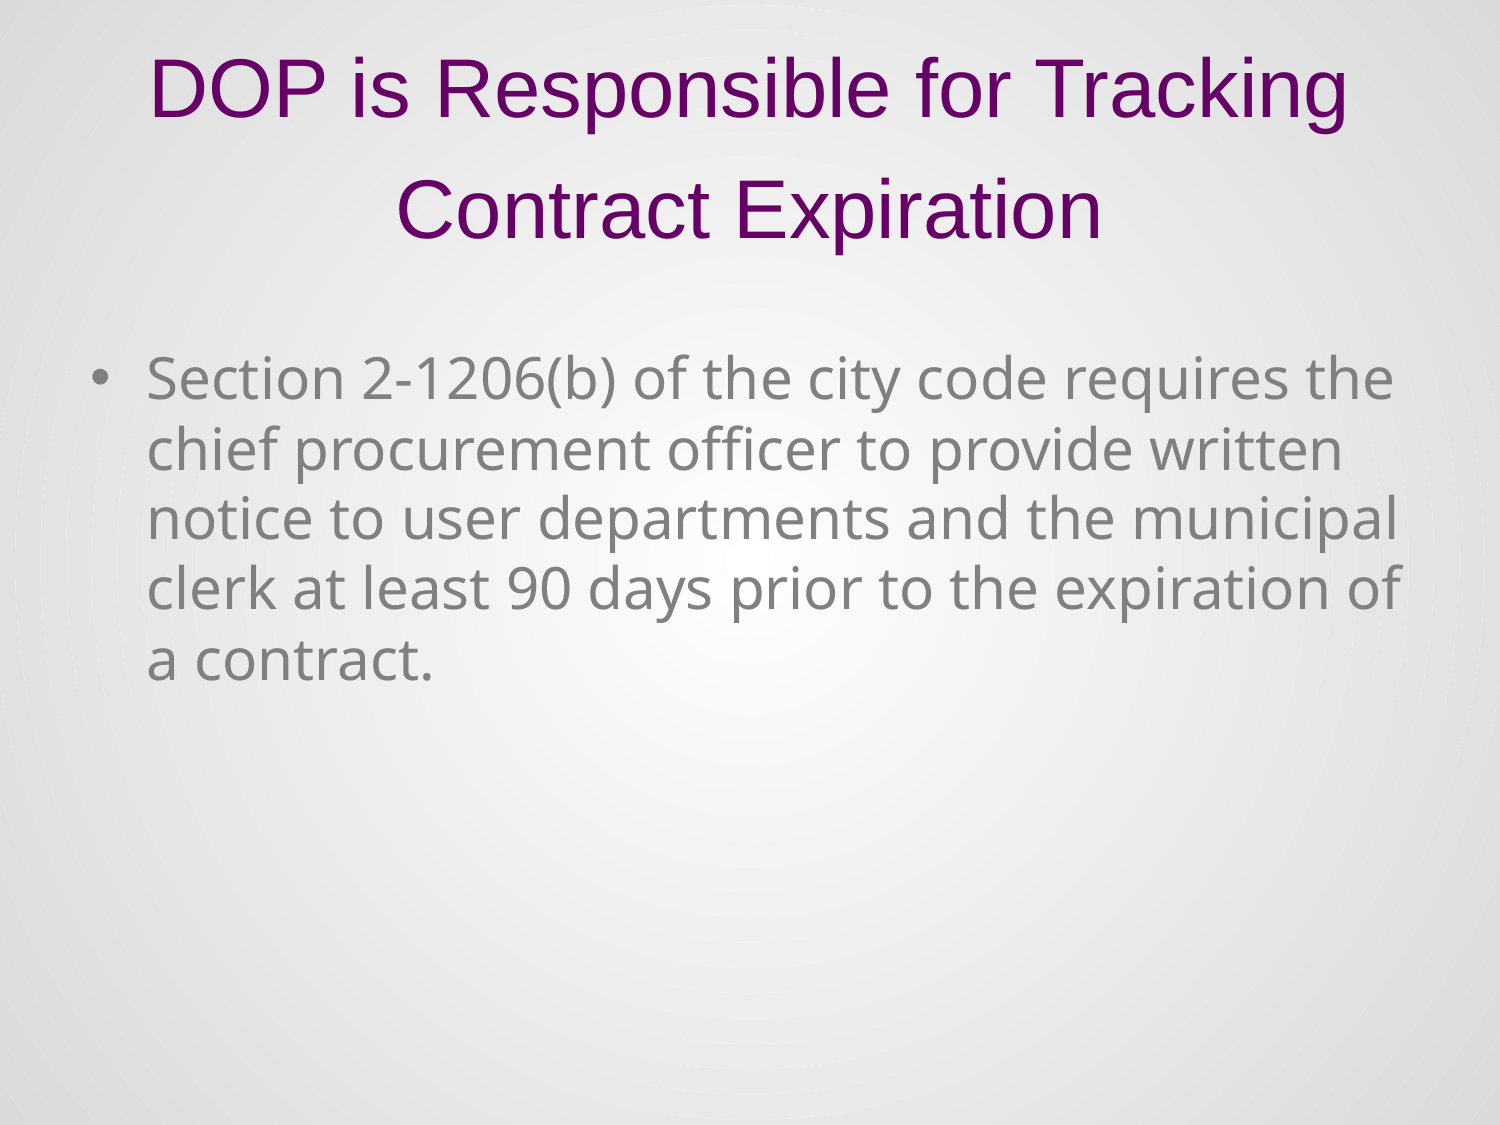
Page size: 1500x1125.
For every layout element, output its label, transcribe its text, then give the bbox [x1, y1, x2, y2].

title DOP is Responsible for Tracking Contract Expiration [75, 0, 1425, 262]
list Section 2-1206(b) of the city code requires the chief procurement officer to provide written notice to user departments and the municipal clerk at least 90 days prior to the expiration of a contract. [75, 262, 1425, 1005]
